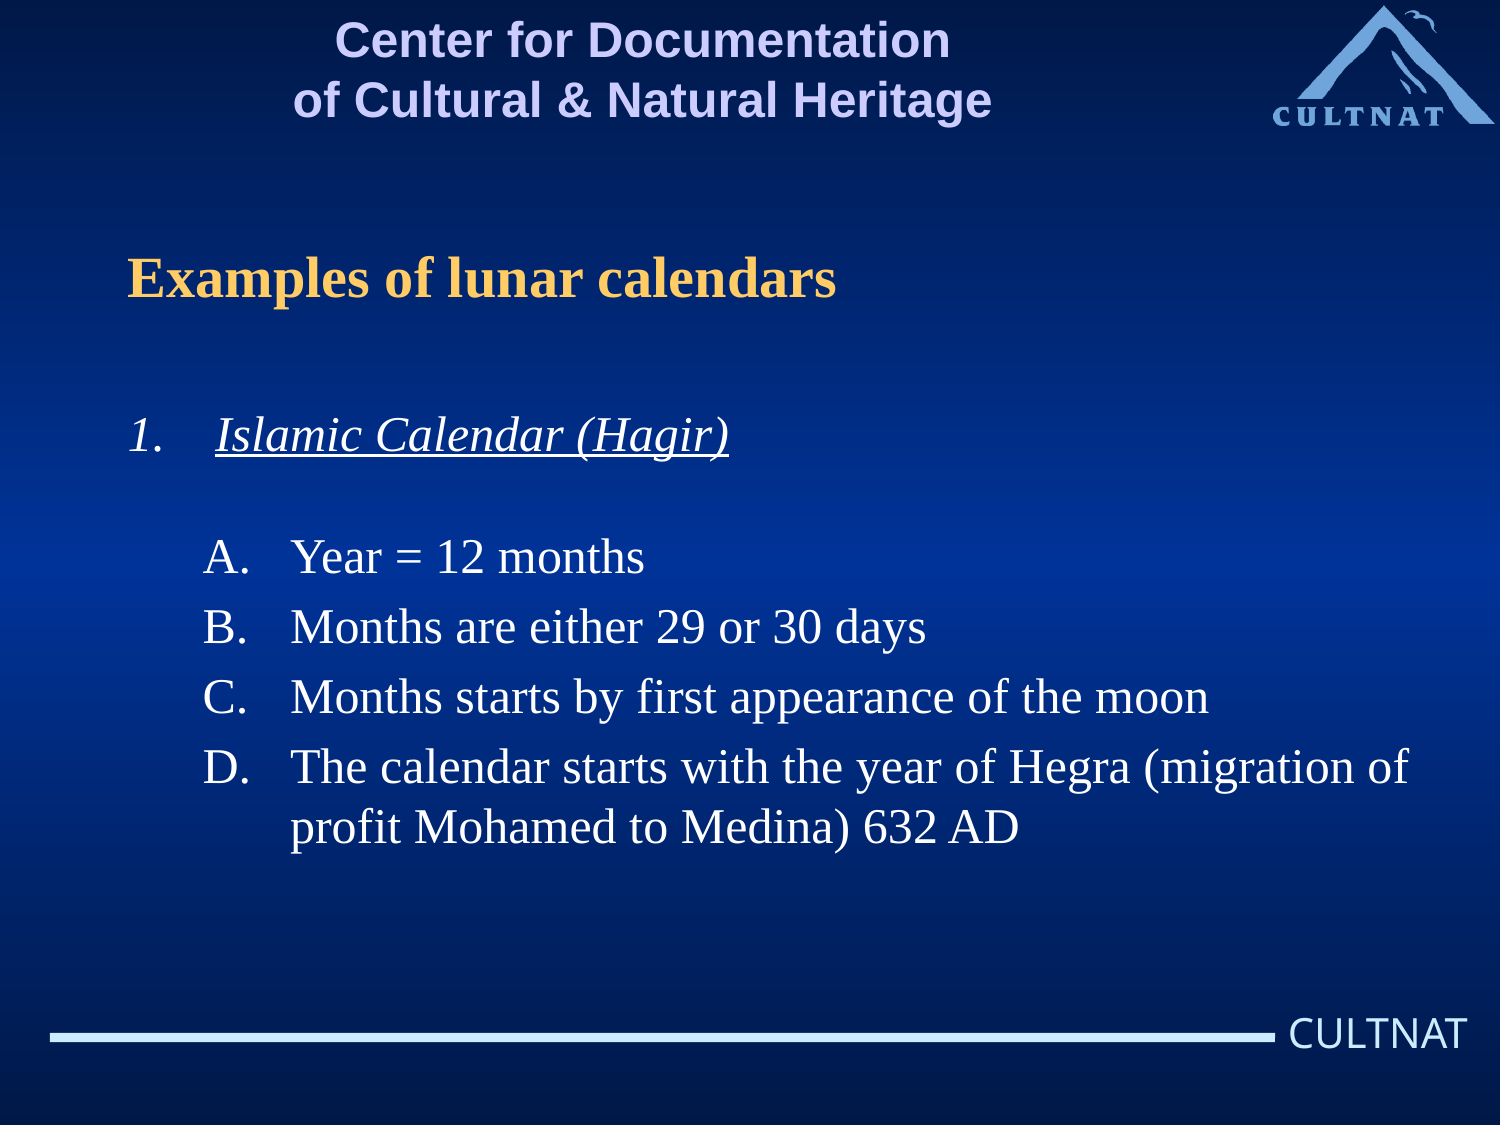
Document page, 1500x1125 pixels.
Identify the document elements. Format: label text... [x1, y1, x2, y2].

text_box Center for Documentation of Cultural & Natural Heritage [0, 0, 1300, 135]
text_box CULTNAT [1273, 999, 1483, 1065]
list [1273, 5, 1495, 126]
list Examples of lunar calendars Islamic Calendar (Hagir) Year = 12 months Months are either 29 or 30 days Months starts by first appearance of the moon The calendar starts with the year of Hegra (migration of profit Mohamed to Medina) 632 AD [112, 231, 1448, 1001]
